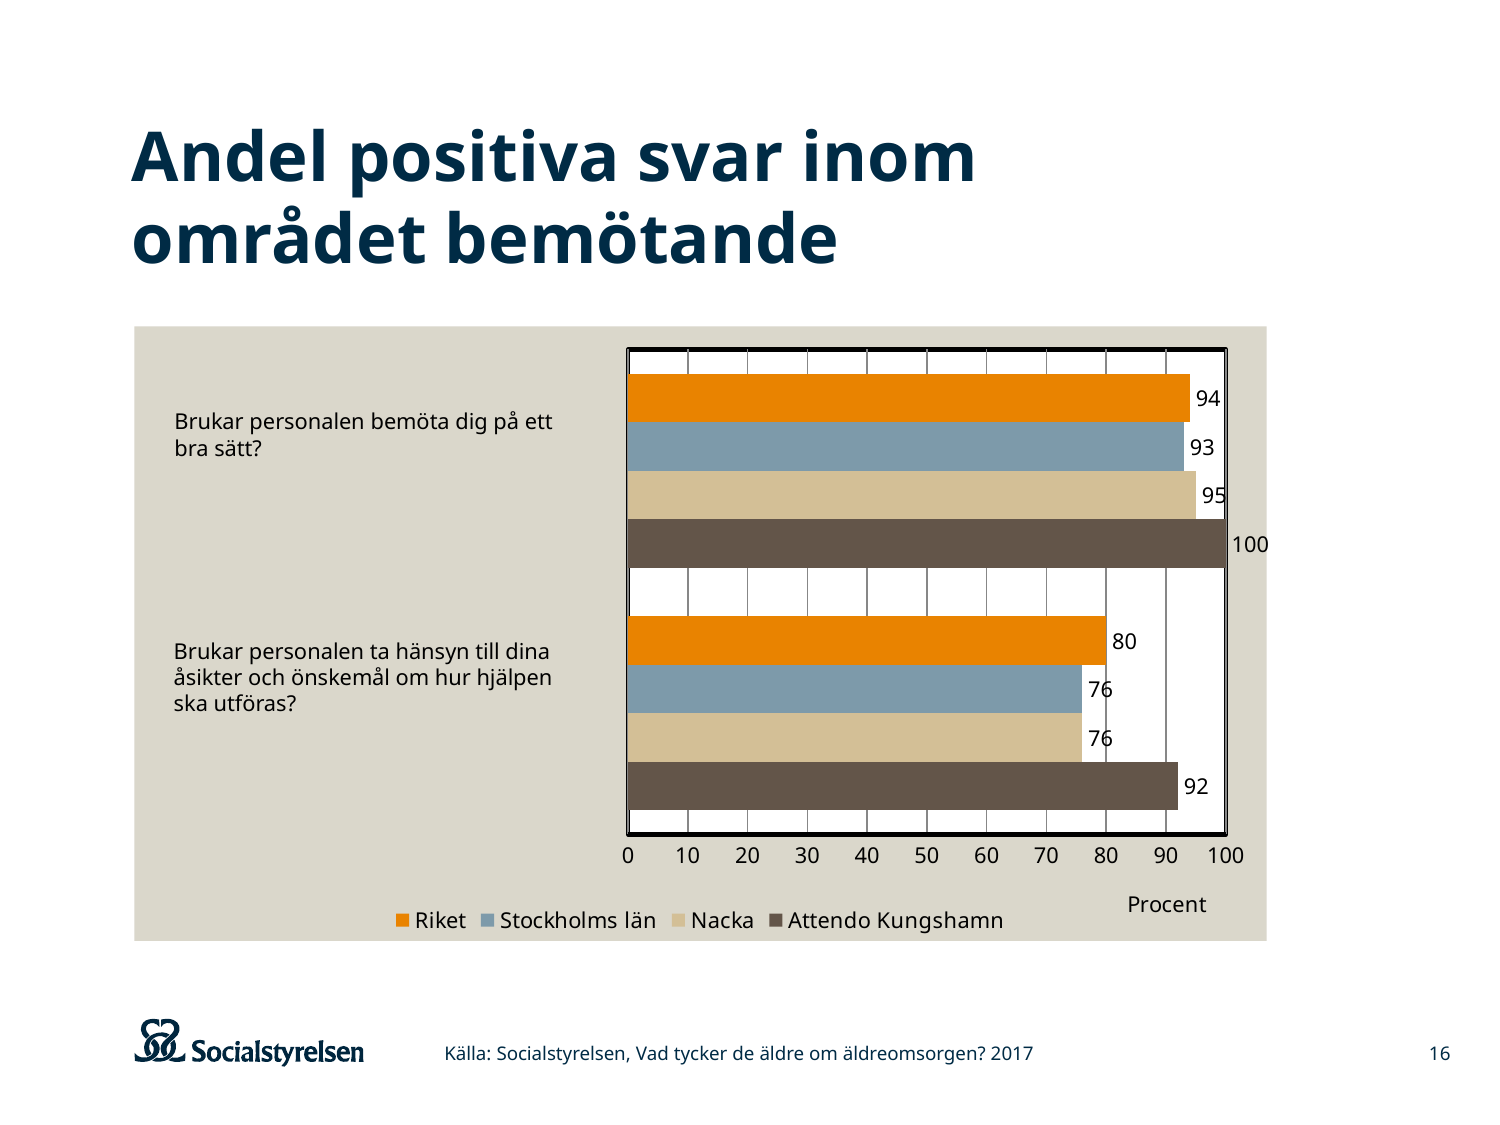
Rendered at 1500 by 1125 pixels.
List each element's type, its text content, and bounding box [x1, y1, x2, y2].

footer Källa: Socialstyrelsen, Vad tycker de äldre om äldreomsorgen? 2017 [444, 1032, 1110, 1077]
chart [134, 326, 1270, 942]
slide_number 16 [1379, 1032, 1451, 1077]
title Andel positiva svar inom området bemötande [131, 112, 1273, 326]
